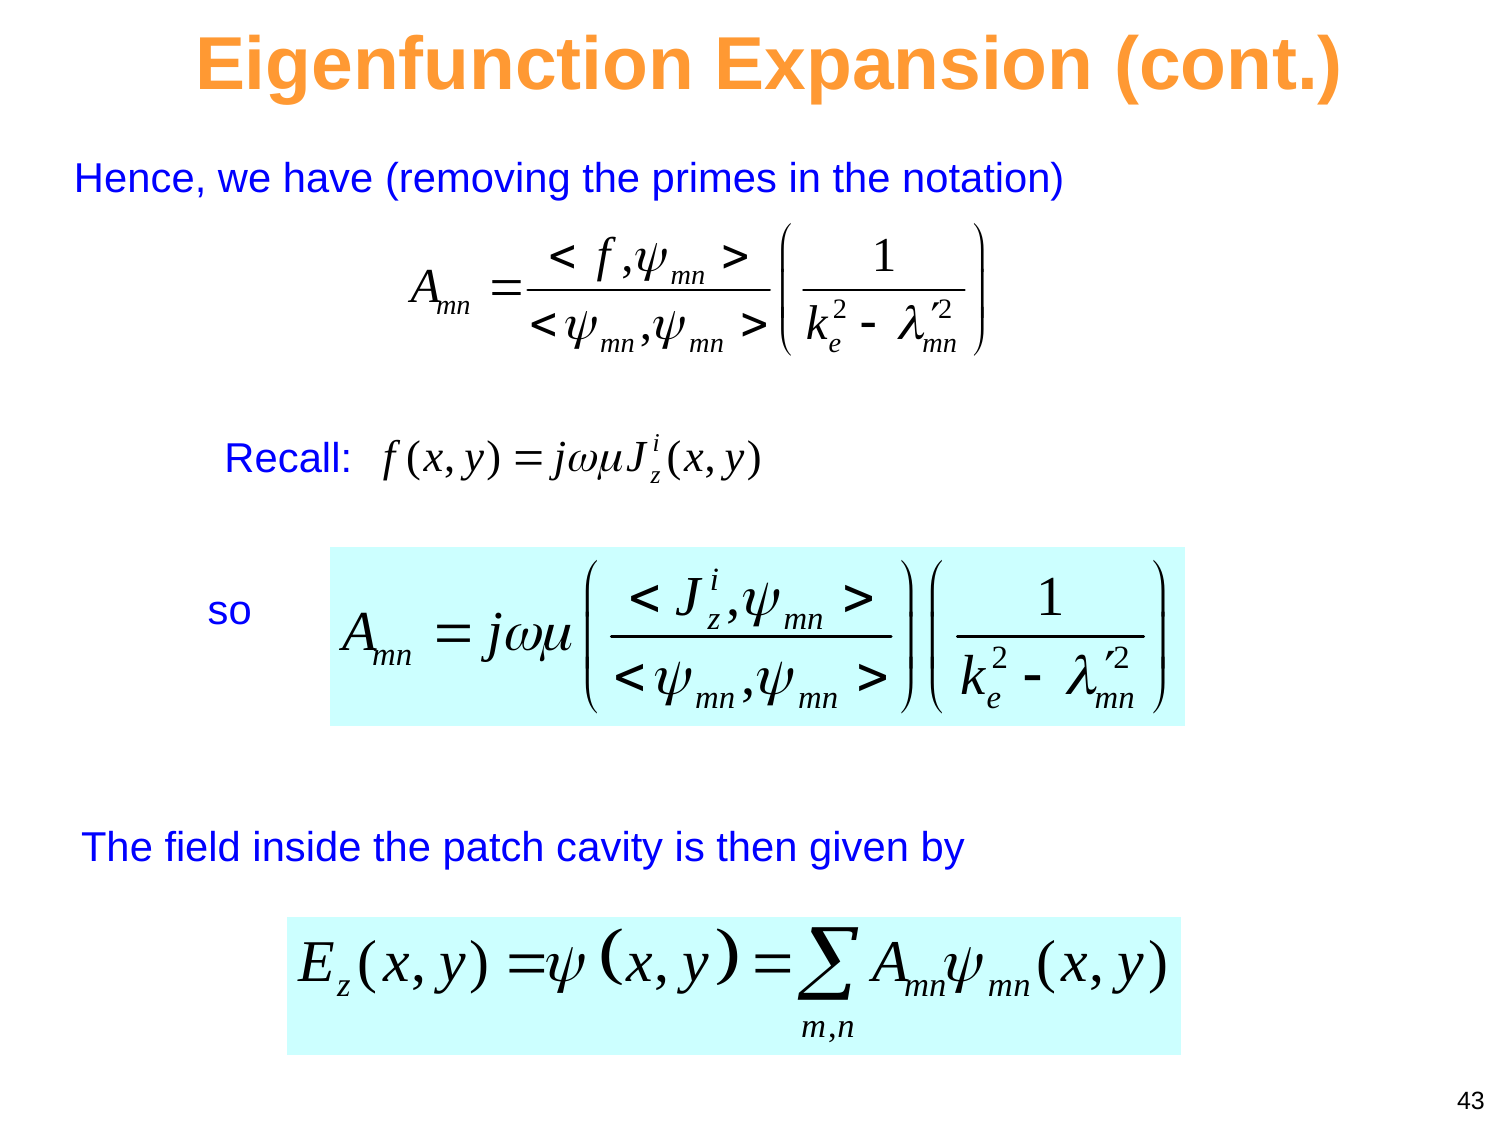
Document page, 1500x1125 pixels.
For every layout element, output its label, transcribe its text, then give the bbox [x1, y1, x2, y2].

text_box The field inside the patch cavity is then given by [66, 812, 981, 877]
text_box Hence, we have (removing the primes in the notation) [59, 143, 1081, 209]
slide_number 43 [1149, 1046, 1500, 1125]
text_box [399, 212, 1001, 368]
text_box Recall: [209, 423, 365, 489]
text_box Eigenfunction Expansion (cont.) [143, 20, 1396, 99]
text_box so [192, 575, 267, 641]
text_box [367, 423, 772, 494]
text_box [329, 546, 1185, 726]
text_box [287, 916, 1181, 1056]
